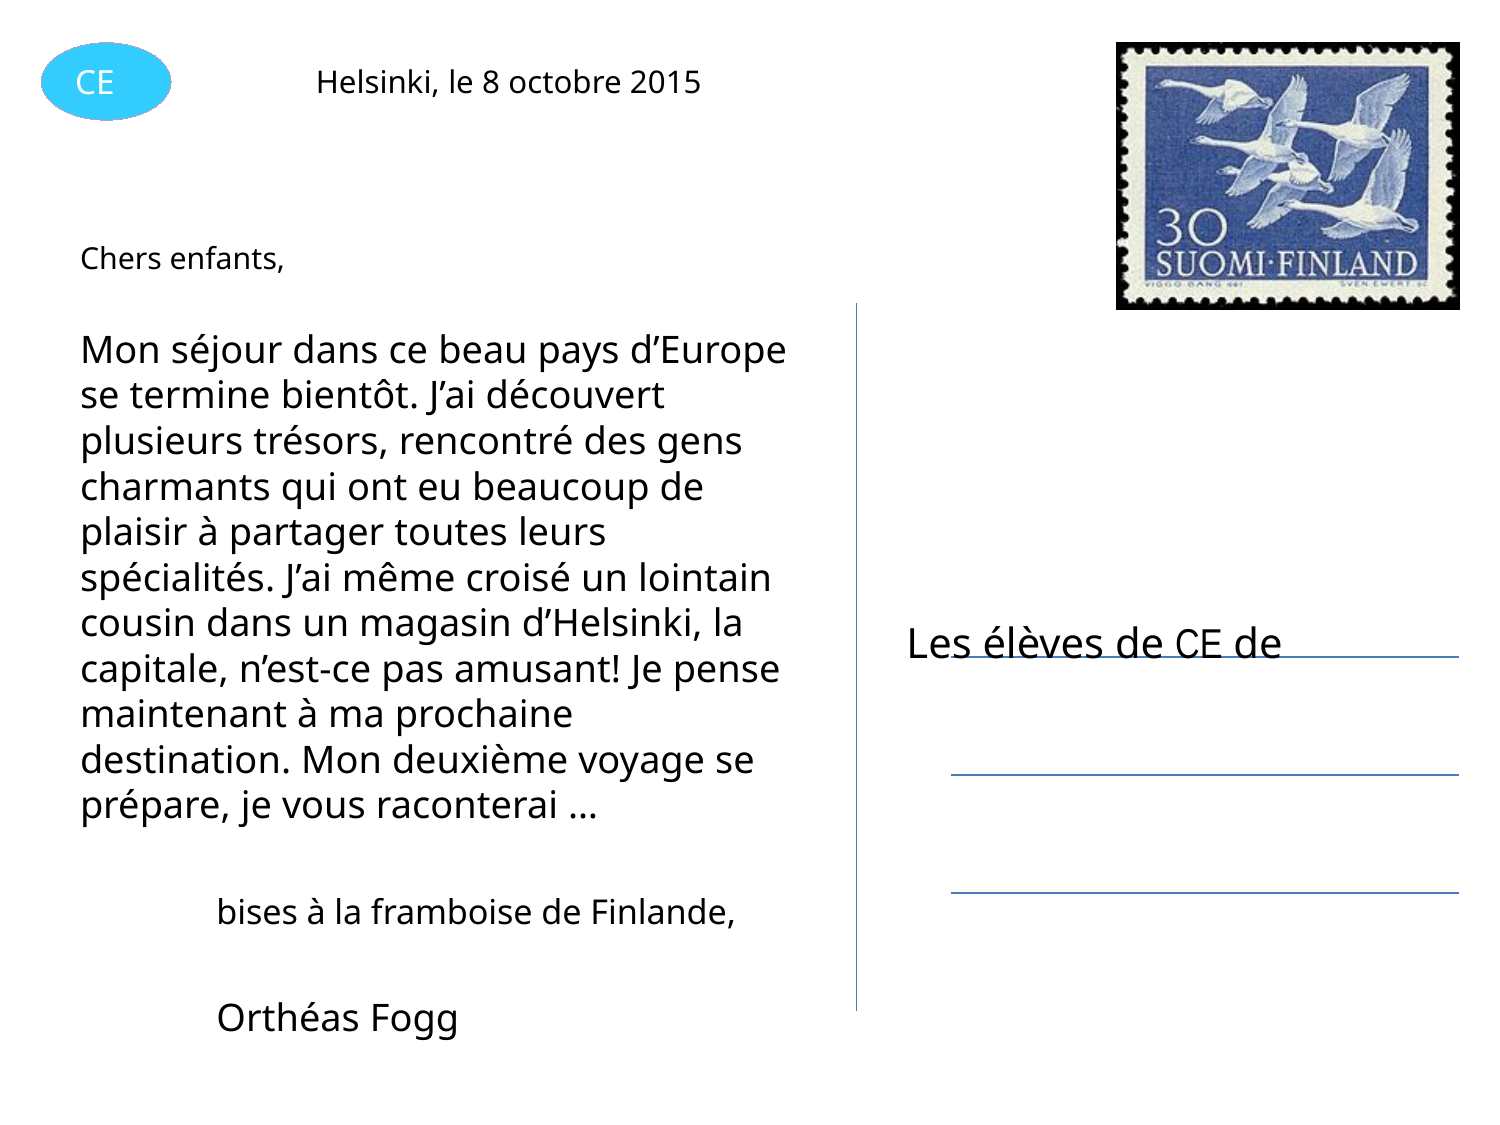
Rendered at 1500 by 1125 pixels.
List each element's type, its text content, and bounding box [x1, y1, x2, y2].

text_box CE [41, 42, 172, 121]
text_box Les élèves de CE de [891, 609, 1500, 675]
picture [1115, 42, 1461, 311]
subtitle Chers enfants, Mon séjour dans ce beau pays d’Europe se termine bientôt. J’ai découvert plusieurs trésors, rencontré des gens charmants qui ont eu beaucoup de plaisir à partager toutes leurs spécialités. J’ai même croisé un lointain cousin dans un magasin d’Helsinki, la capitale, n’est-ce pas amusant! Je pense maintenant à ma prochaine destination. Mon deuxième voyage se prépare, je vous raconterai … bises à la framboise de Finlande, Orthéas Fogg [64, 231, 809, 1090]
text_box Helsinki, le 8 octobre 2015 [301, 54, 786, 107]
